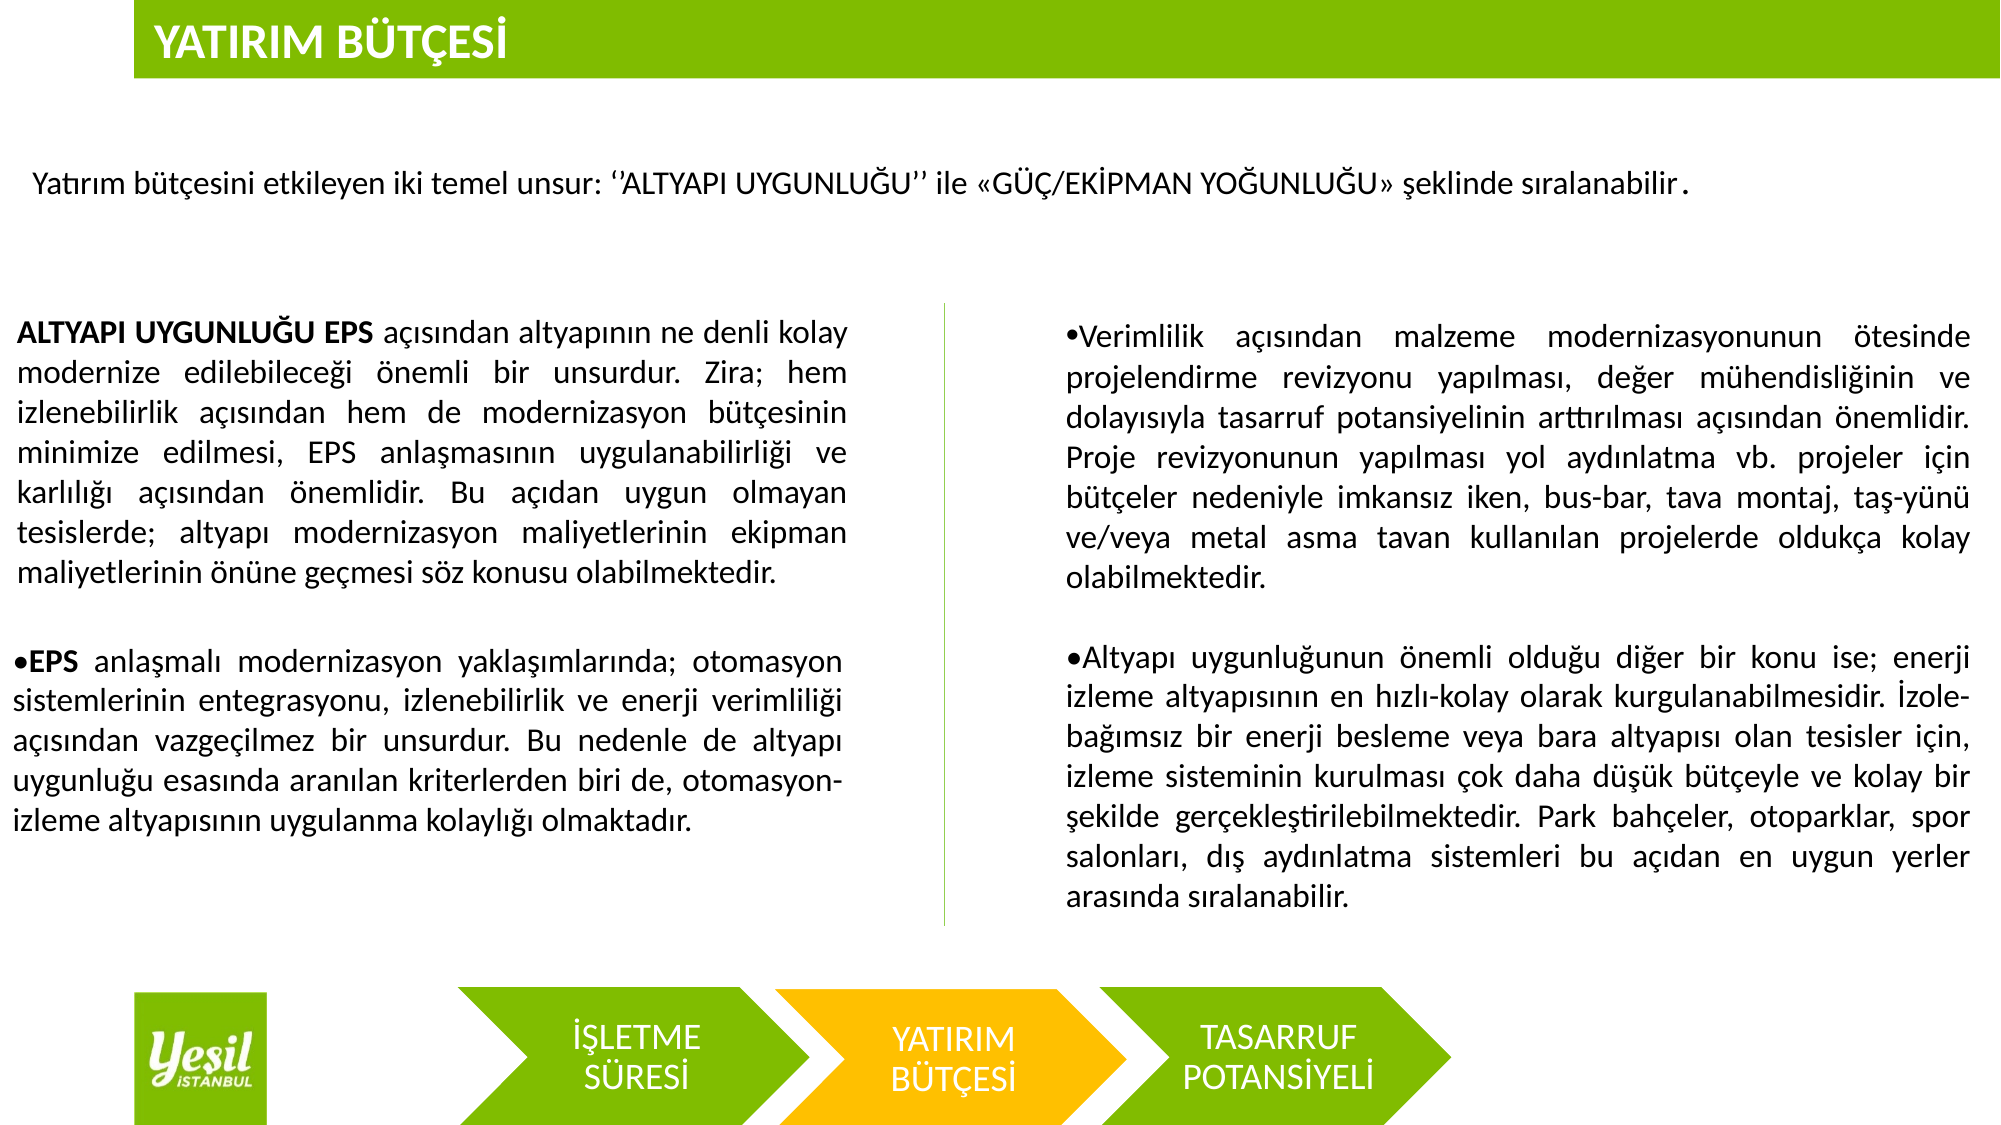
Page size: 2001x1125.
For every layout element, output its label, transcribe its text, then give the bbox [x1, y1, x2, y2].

picture [133, 992, 267, 1125]
text_box •Verimlilik açısından malzeme modernizasyonunun ötesinde projelendirme revizyonu yapılması, değer mühendisliğinin ve dolayısıyla tasarruf potansiyelinin arttırılması açısından önemlidir. Proje revizyonunun yapılması yol aydınlatma vb. projeler için bütçeler nedeniyle imkansız iken, bus-bar, tava montaj, taş-yünü ve/veya metal asma tavan kullanılan projelerde oldukça kolay olabilmektedir. •Altyapı uygunluğunun önemli olduğu diğer bir konu ise; enerji izleme altyapısının en hızlı-kolay olarak kurgulanabilmesidir. İzole-bağımsız bir enerji besleme veya bara altyapısı olan tesisler için, izleme sisteminin kurulması çok daha düşük bütçeyle ve kolay bir şekilde gerçekleştirilebilmektedir. Park bahçeler, otoparklar, spor salonları, dış aydınlatma sistemleri bu açıdan en uygun yerler arasında sıralanabilir. [1051, 302, 1987, 922]
text_box [134, 0, 2000, 79]
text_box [454, 724, 1454, 1125]
text_box YATIRIM BÜTÇESİ [134, 3, 1901, 74]
text_box ALTYAPI UYGUNLUĞU EPS açısından altyapının ne denli kolay modernize edilebileceği önemli bir unsurdur. Zira; hem izlenebilirlik açısından hem de modernizasyon bütçesinin minimize edilmesi, EPS anlaşmasının uygulanabilirliği ve karlılığı açısından önemlidir. Bu açıdan uygun olmayan tesislerde; altyapı modernizasyon maliyetlerinin ekipman maliyetlerinin önüne geçmesi söz konusu olabilmektedir. [2, 302, 864, 598]
text_box Yatırım bütçesini etkileyen iki temel unsur: ‘’ALTYAPI UYGUNLUĞU’’ ile «GÜÇ/EKİPMAN YOĞUNLUĞU» şeklinde sıralanabilir. [17, 149, 1830, 210]
text_box •EPS anlaşmalı modernizasyon yaklaşımlarında; otomasyon sistemlerinin entegrasyonu, izlenebilirlik ve enerji verimliliği açısından vazgeçilmez bir unsurdur. Bu nedenle de altyapı uygunluğu esasında aranılan kriterlerden biri de, otomasyon-izleme altyapısının uygulanma kolaylığı olmaktadır. [0, 631, 860, 846]
